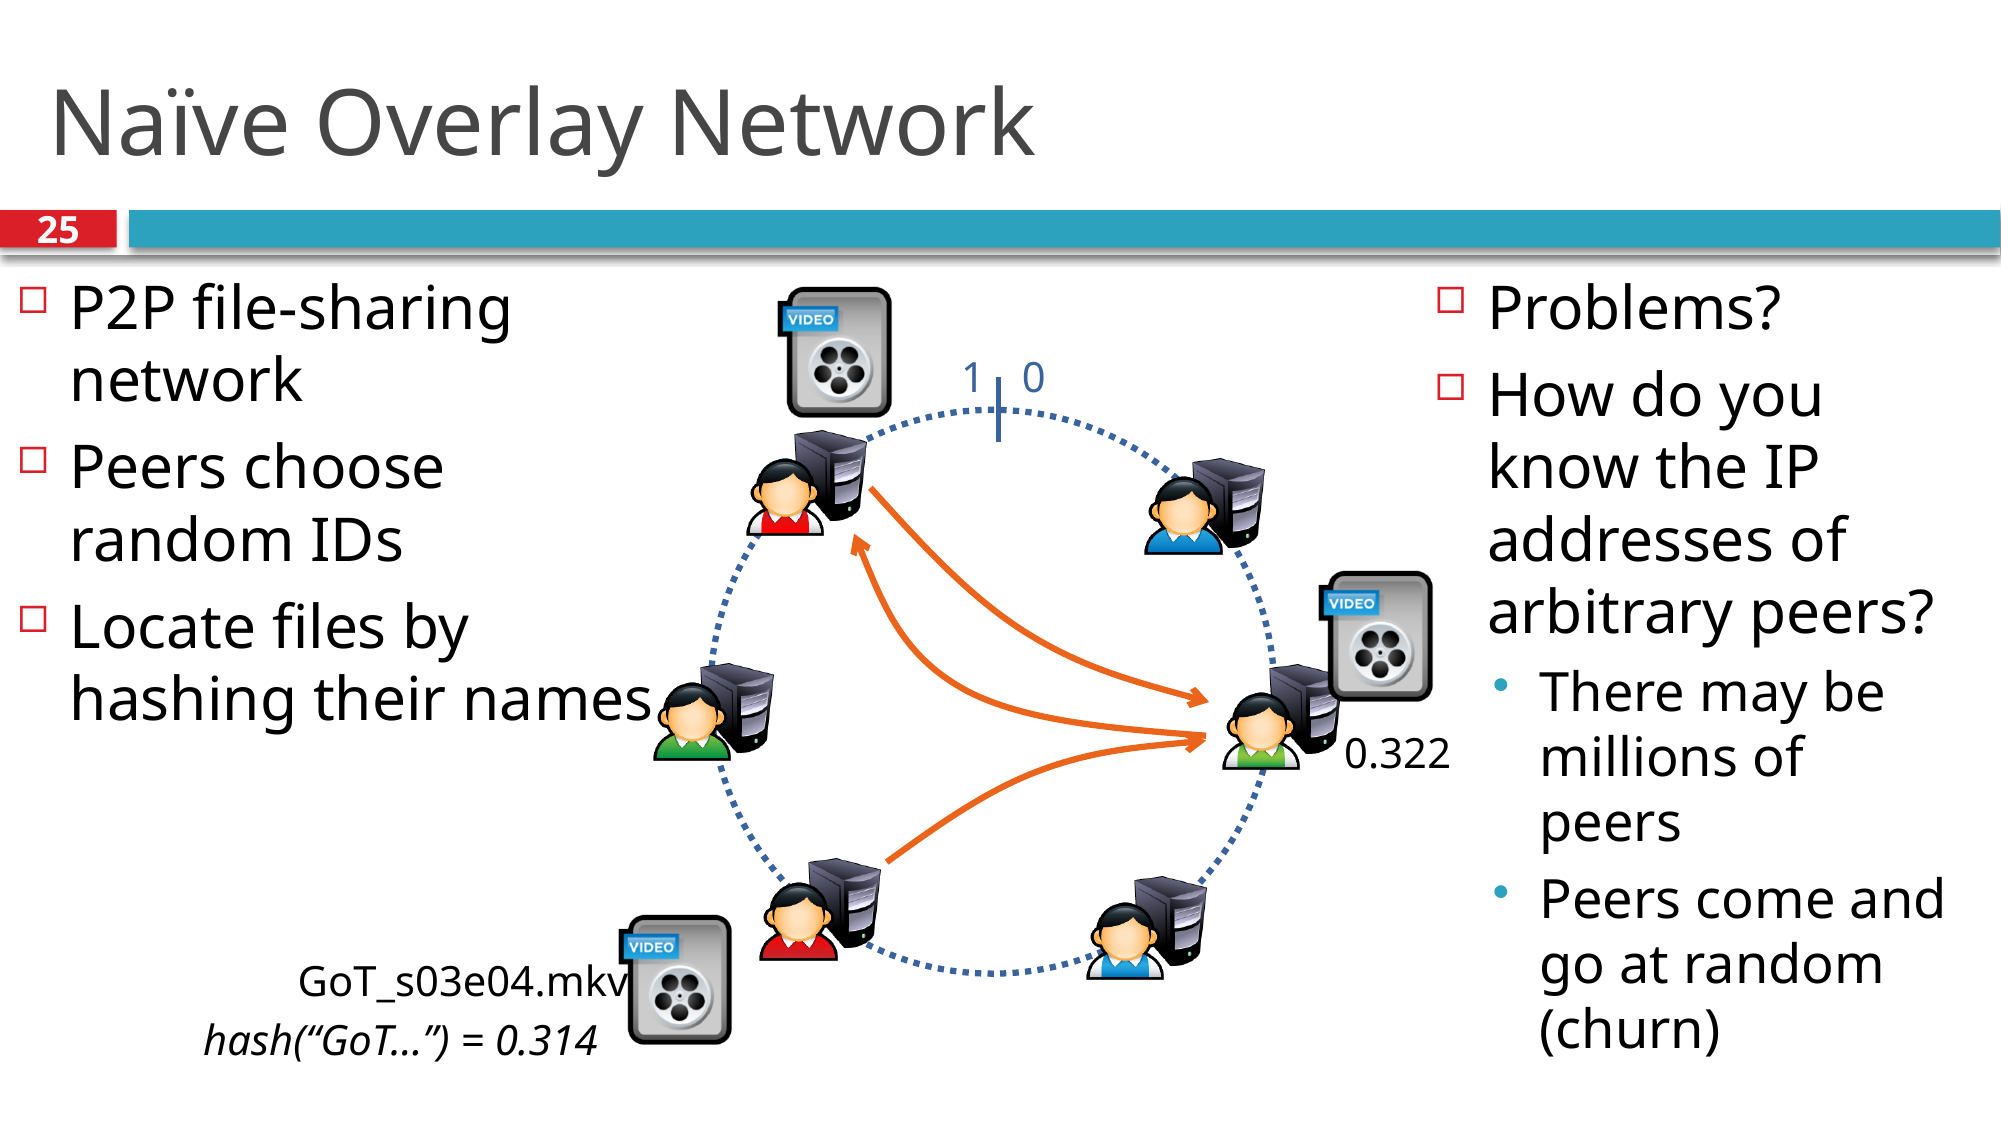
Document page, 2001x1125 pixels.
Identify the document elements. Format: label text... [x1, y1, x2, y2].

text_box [710, 345, 1275, 974]
slide_number 25 [0, 206, 117, 257]
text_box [652, 662, 782, 761]
text_box hash(“GoT…”) = 0.314 [188, 1006, 613, 1072]
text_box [300, 914, 746, 1046]
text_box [1086, 876, 1215, 980]
text_box 0.322 [1329, 719, 1419, 785]
title Naïve Overlay Network [33, 37, 1967, 200]
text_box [759, 858, 889, 961]
list P2P file-sharing network Peers choose random IDs Locate files by hashing their names [2, 261, 682, 623]
text_box Problems? How do you know the IP addresses of arbitrary peers? There may be millions of peers Peers come and go at random (churn) [1419, 261, 1974, 1118]
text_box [1144, 458, 1273, 555]
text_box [746, 430, 875, 537]
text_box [1221, 663, 1351, 771]
picture [1314, 570, 1446, 702]
picture [773, 286, 905, 418]
